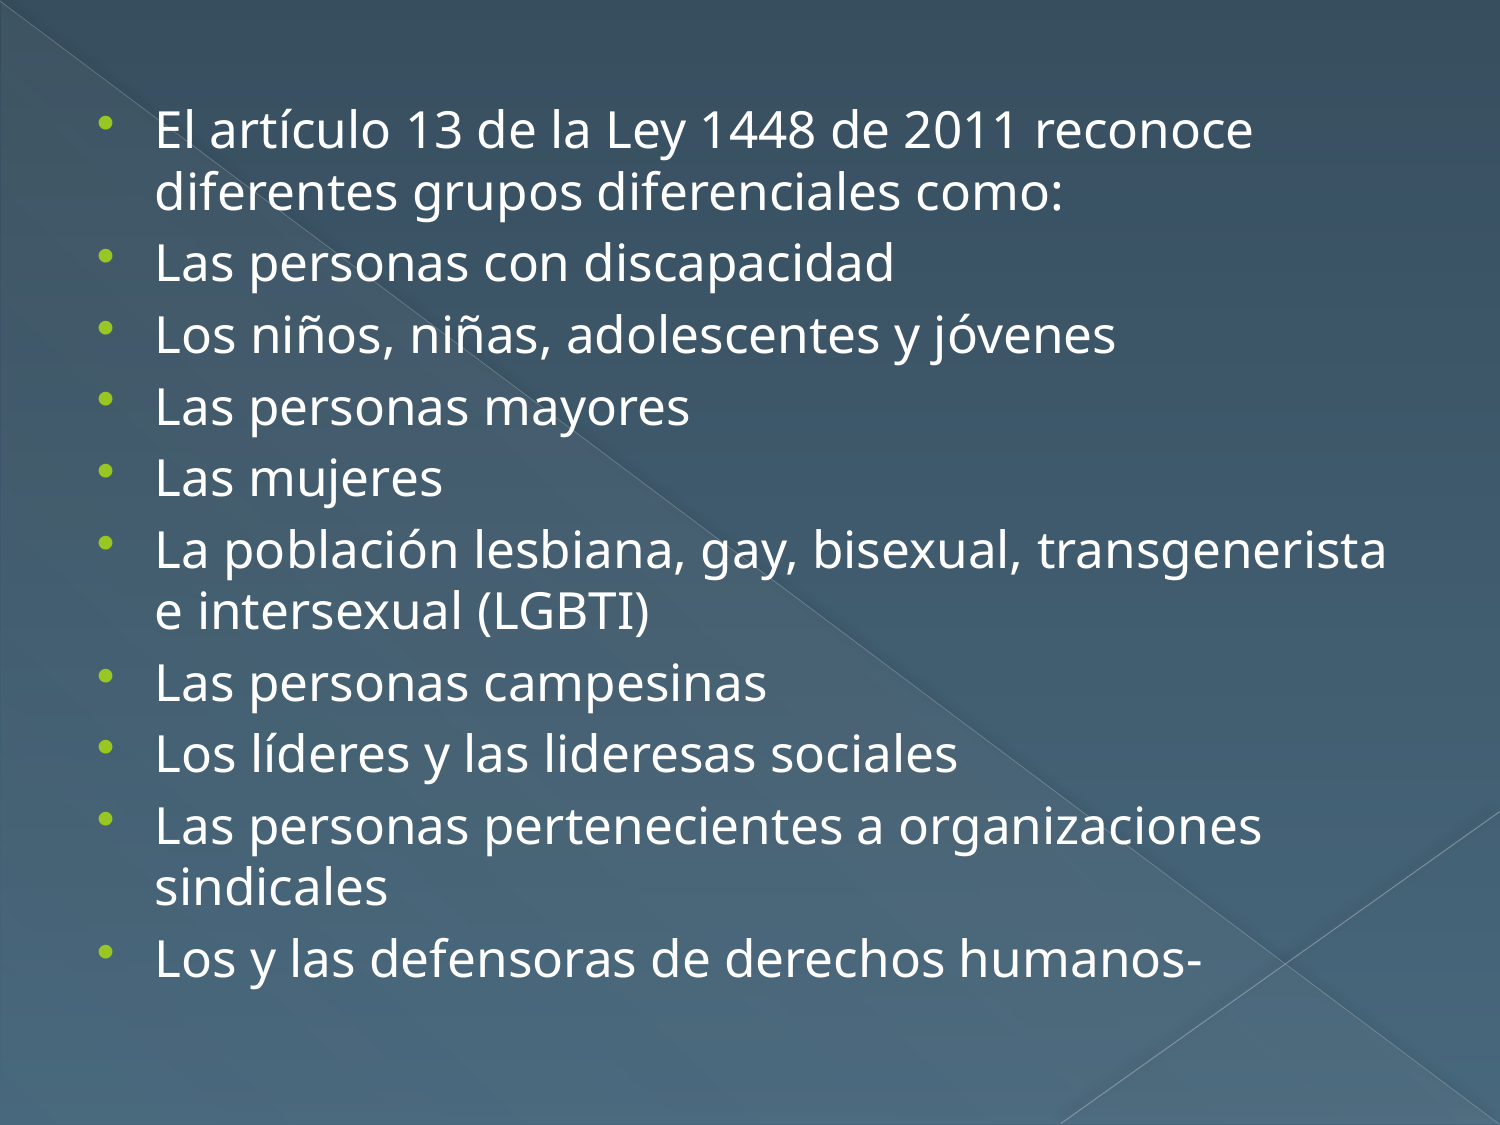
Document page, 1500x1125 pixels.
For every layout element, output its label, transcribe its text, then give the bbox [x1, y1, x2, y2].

list El artículo 13 de la Ley 1448 de 2011 reconoce diferentes grupos diferenciales como: Las personas con discapacidad Los niños, niñas, adolescentes y jóvenes Las personas mayores Las mujeres La población lesbiana, gay, bisexual, transgenerista e intersexual (LGBTI) Las personas campesinas Los líderes y las lideresas sociales Las personas pertenecientes a organizaciones sindicales Los y las defensoras de derechos humanos- [75, 90, 1425, 1005]
